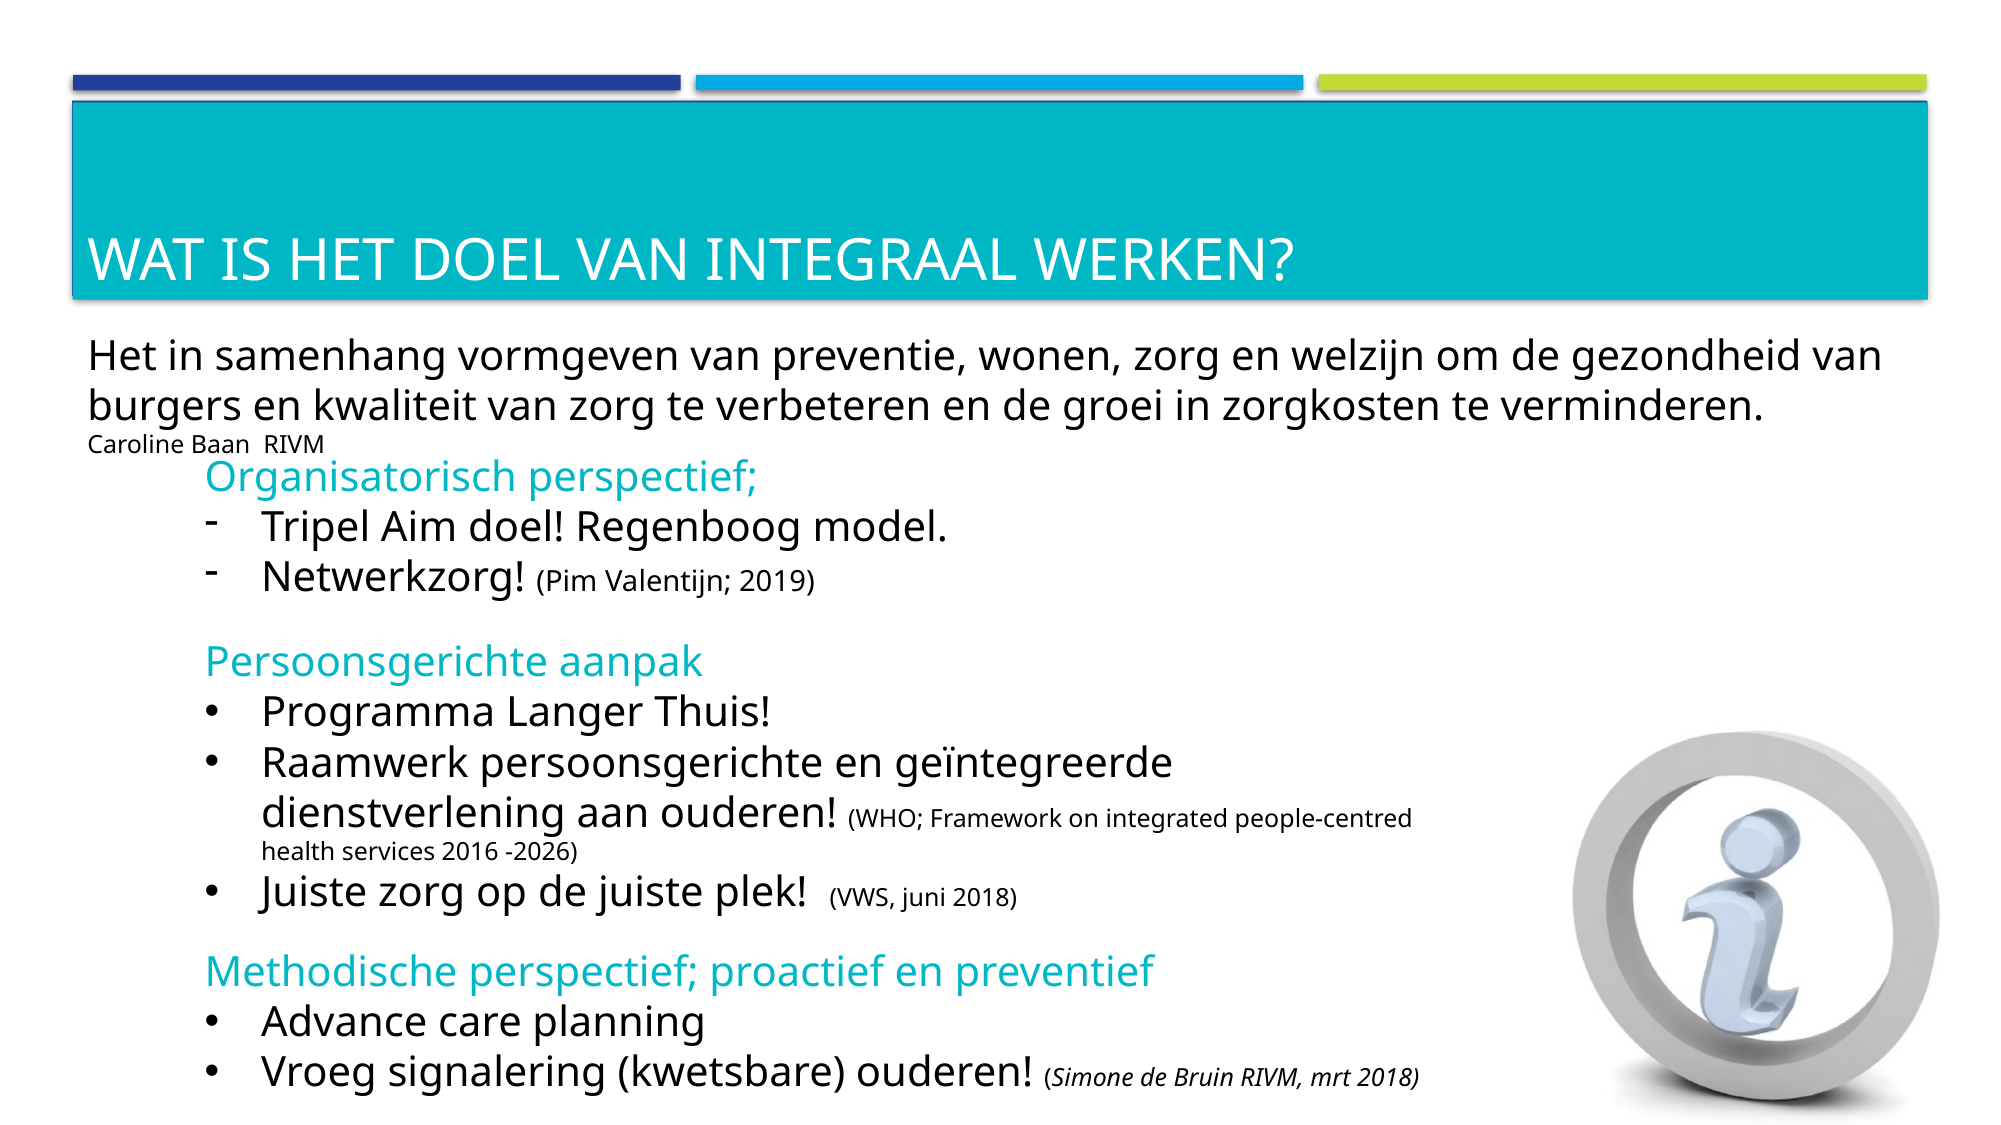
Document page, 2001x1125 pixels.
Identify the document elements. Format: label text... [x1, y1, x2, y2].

title Wat is het doel van integraal werken? [72, 102, 1928, 300]
text_box Organisatorisch perspectief; Tripel Aim doel! Regenboog model. Netwerkzorg! (Pim Valentijn; 2019) Persoonsgerichte aanpak Programma Langer Thuis! Raamwerk persoonsgerichte en geïntegreerde dienstverlening aan ouderen! (WHO; Framework on integrated people-centred health services 2016 -2026) Juiste zorg op de juiste plek! (VWS, juni 2018) Methodische perspectief; proactief en preventief Advance care planning Vroeg signalering (kwetsbare) ouderen! (Simone de Bruin RIVM, mrt 2018) [189, 442, 1461, 1103]
text_box Het in samenhang vormgeven van preventie, wonen, zorg en welzijn om de gezondheid van burgers en kwaliteit van zorg te verbeteren en de groei in zorgkosten te verminderen. Caroline Baan RIVM [72, 321, 1968, 467]
picture [1526, 688, 1968, 1125]
